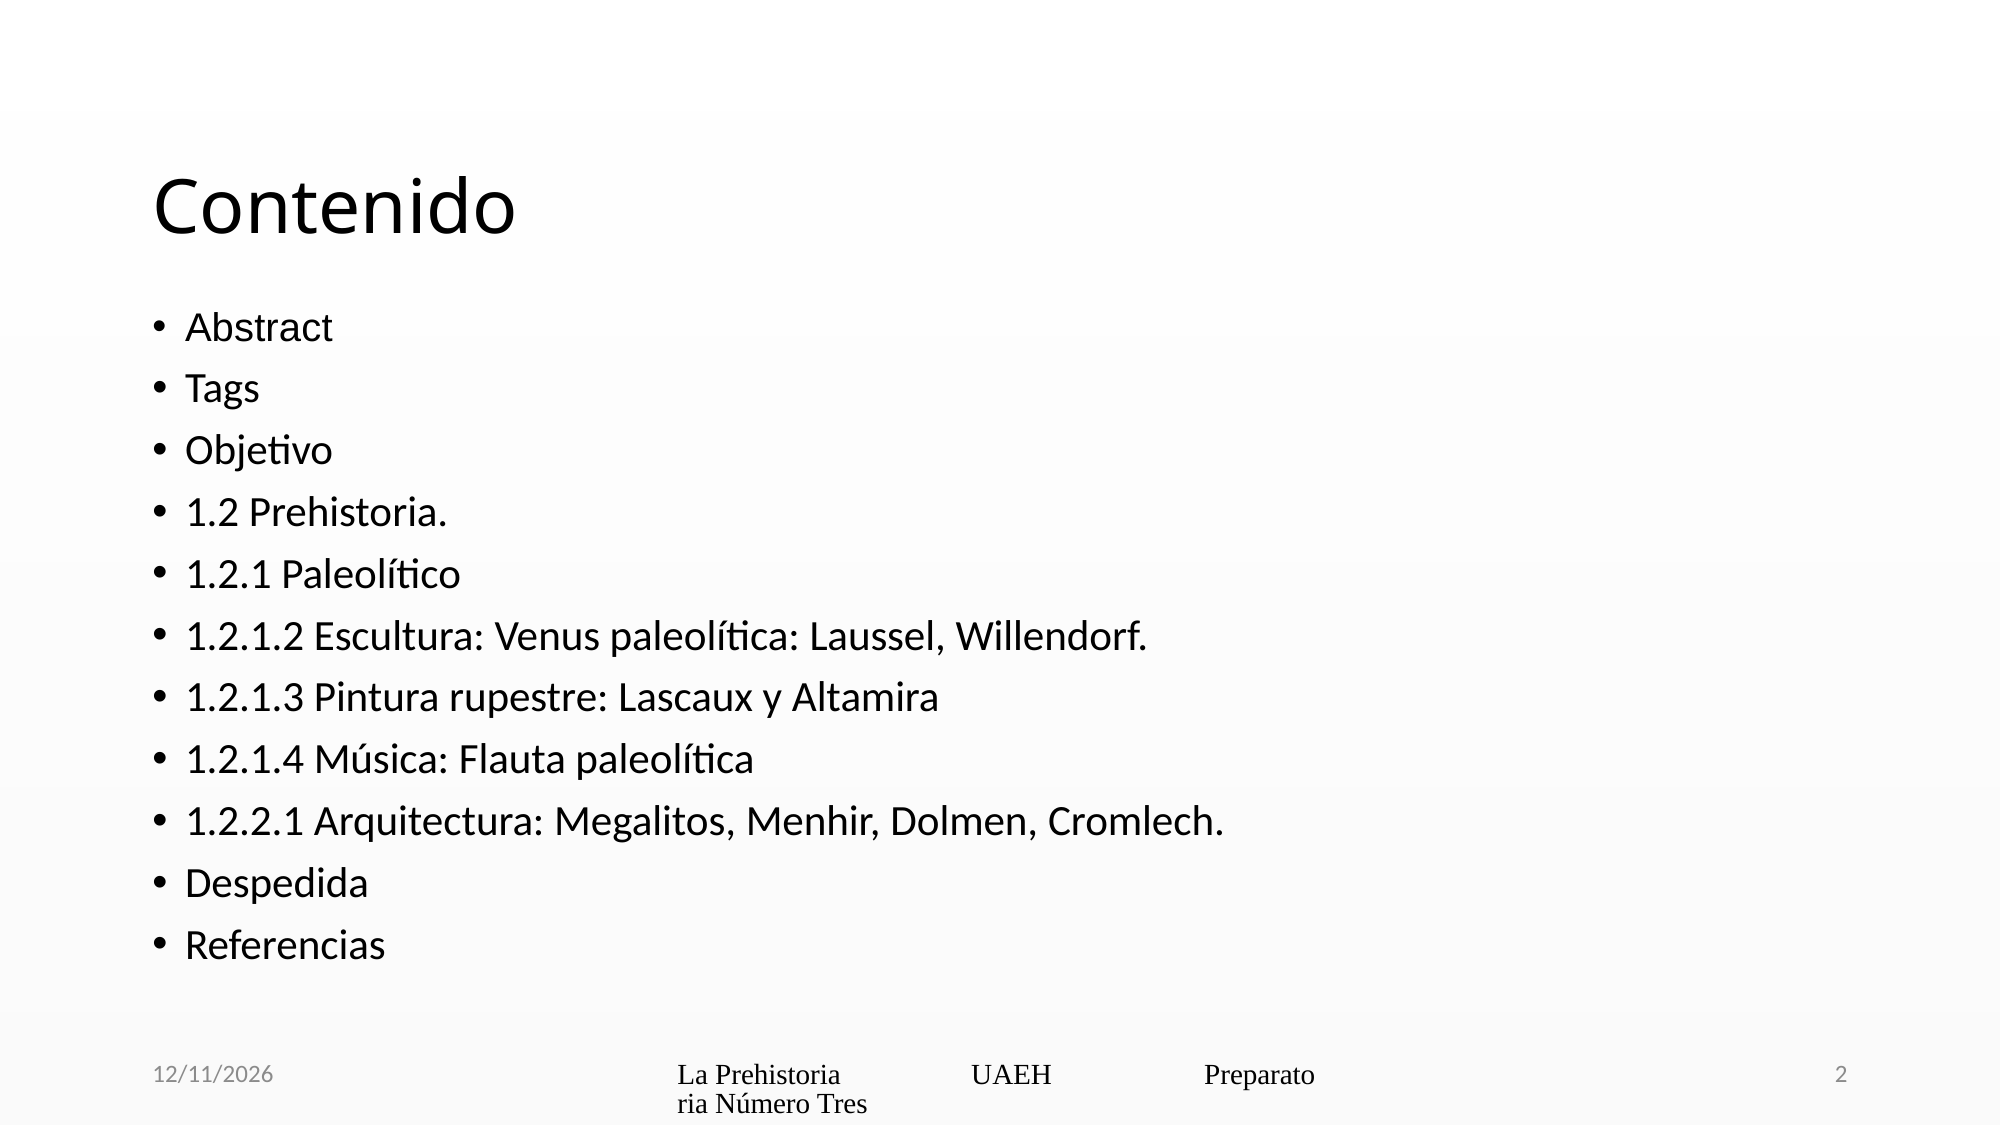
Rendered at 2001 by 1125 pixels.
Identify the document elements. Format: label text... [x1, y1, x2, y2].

slide_number 2 [1412, 1042, 1863, 1103]
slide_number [137, 1042, 588, 1103]
list Abstract Tags Objetivo 1.2 Prehistoria. 1.2.1 Paleolítico 1.2.1.2 Escultura: Venus paleolítica: Laussel, Willendorf. 1.2.1.3 Pintura rupestre: Lascaux y Altamira 1.2.1.4 Música: Flauta paleolítica 1.2.2.1 Arquitectura: Megalitos, Menhir, Dolmen, Cromlech. Despedida Referencias [137, 299, 1863, 982]
footer La Prehistoria UAEH Preparatoria Número Tres [662, 1042, 1338, 1103]
title Contenido [137, 59, 1863, 278]
